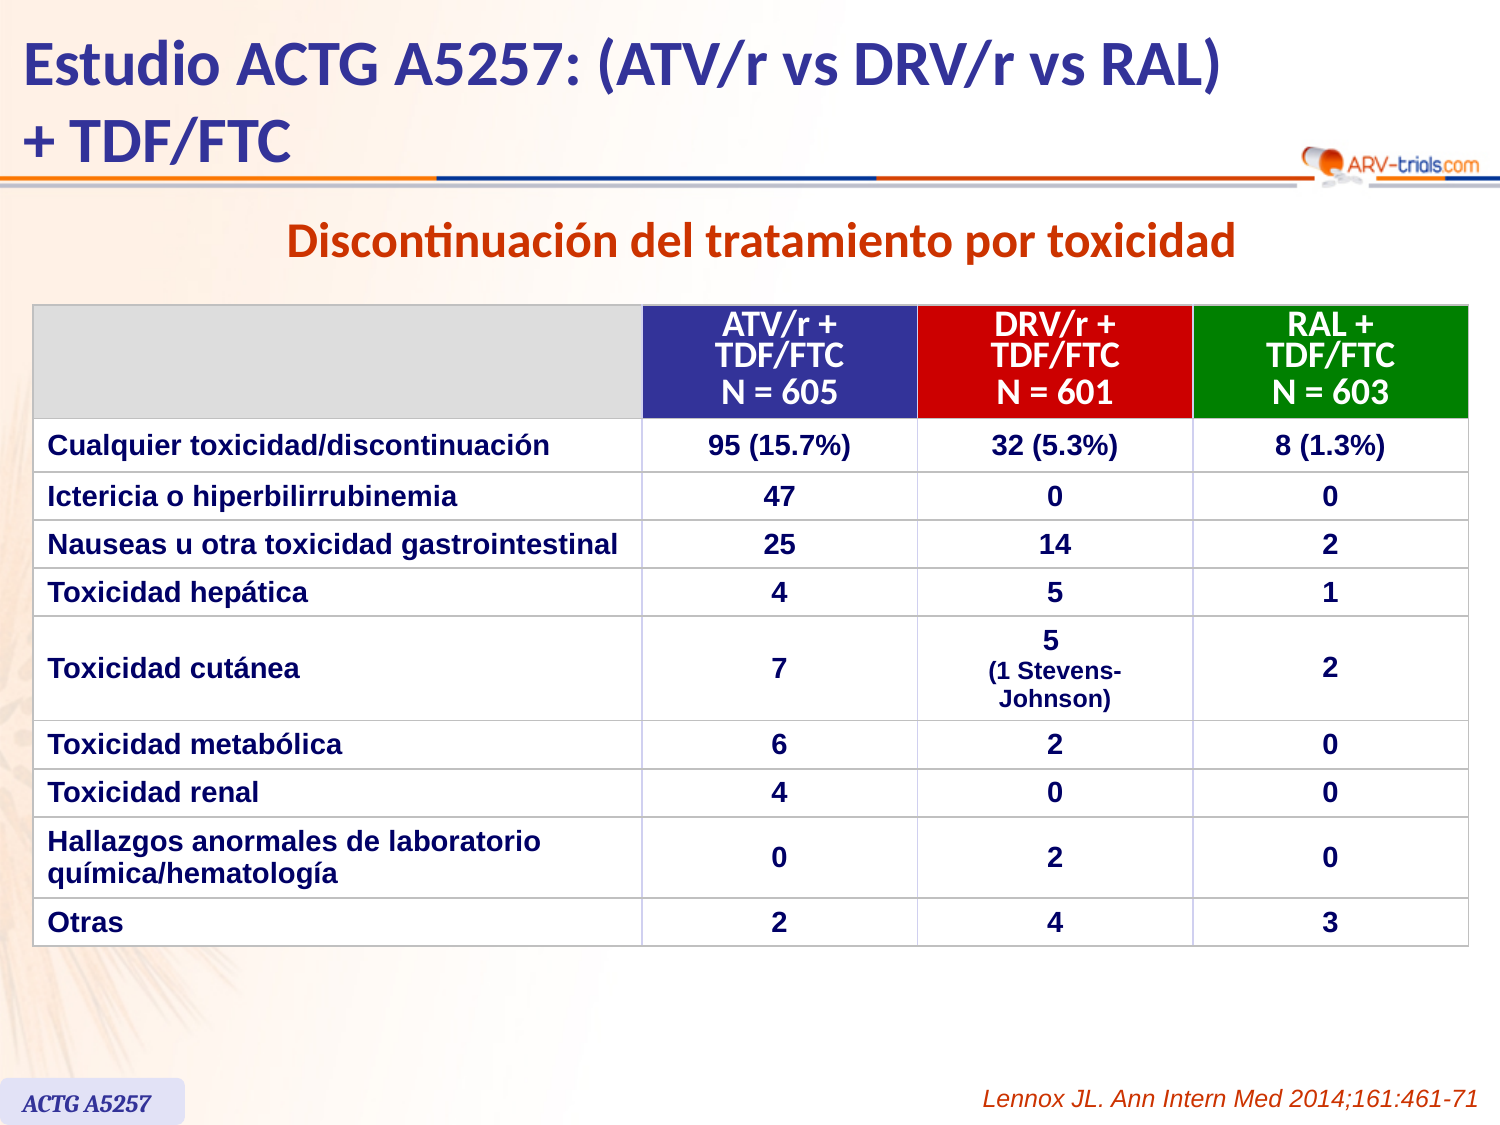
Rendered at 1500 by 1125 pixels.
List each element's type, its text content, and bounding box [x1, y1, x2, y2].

table_cell 47 [643, 473, 917, 519]
table_cell 0 [918, 770, 1192, 816]
table_header [34, 306, 641, 418]
table_cell Toxicidad metabólica [34, 721, 641, 768]
table_cell 0 [1194, 818, 1468, 897]
table_cell 5 (1 Stevens-Johnson) [918, 617, 1192, 720]
table_header DRV/r + TDF/FTC N = 601 [918, 306, 1192, 418]
text_box Lennox JL. Ann Intern Med 2014;161:461-71 [880, 1074, 1496, 1120]
table_cell 2 [918, 721, 1192, 768]
table_cell 7 [643, 617, 917, 720]
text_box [0, 1077, 186, 1125]
table_cell 3 [1194, 899, 1468, 945]
table_cell 0 [918, 473, 1192, 519]
table_cell 2 [1194, 617, 1468, 720]
table_cell 0 [1194, 770, 1468, 816]
table_cell 2 [1194, 521, 1468, 567]
table_cell 1 [1194, 569, 1468, 615]
table_header RAL + TDF/FTC N = 603 [1194, 306, 1468, 418]
table_cell 6 [643, 721, 917, 768]
table_cell Ictericia o hiperbilirrubinemia [34, 473, 641, 519]
table_cell 0 [1194, 721, 1468, 768]
table_cell Hallazgos anormales de laboratorio química/hematología [34, 818, 641, 897]
table_cell 0 [643, 818, 917, 897]
table_cell 0 [1194, 473, 1468, 519]
table_cell 4 [643, 569, 917, 615]
table_cell 2 [918, 818, 1192, 897]
table_cell 25 [643, 521, 917, 567]
table_cell Toxicidad cutánea [34, 617, 641, 720]
table_header ATV/r + TDF/FTC N = 605 [643, 306, 917, 418]
table_cell Nauseas u otra toxicidad gastrointestinal [34, 521, 641, 567]
table_cell Toxicidad renal [34, 770, 641, 816]
table_cell Otras [34, 899, 641, 945]
table_cell Toxicidad hepática [34, 569, 641, 615]
table_cell 95 (15.7%) [643, 419, 917, 471]
table_cell 4 [918, 899, 1192, 945]
table_cell Cualquier toxicidad/discontinuación [34, 419, 641, 471]
table_cell 14 [918, 521, 1192, 567]
table_cell 32 (5.3%) [918, 419, 1192, 471]
picture [0, 0, 1500, 1125]
table_cell 5 [918, 569, 1192, 615]
text_box Discontinuación del tratamiento por toxicidad [271, 209, 1252, 275]
table_cell 8 (1.3%) [1194, 419, 1468, 471]
table_cell 2 [643, 899, 917, 945]
table_cell 4 [643, 770, 917, 816]
title Estudio ACTG A5257: (ATV/r vs DRV/r vs RAL) + TDF/FTC [8, 6, 1500, 190]
